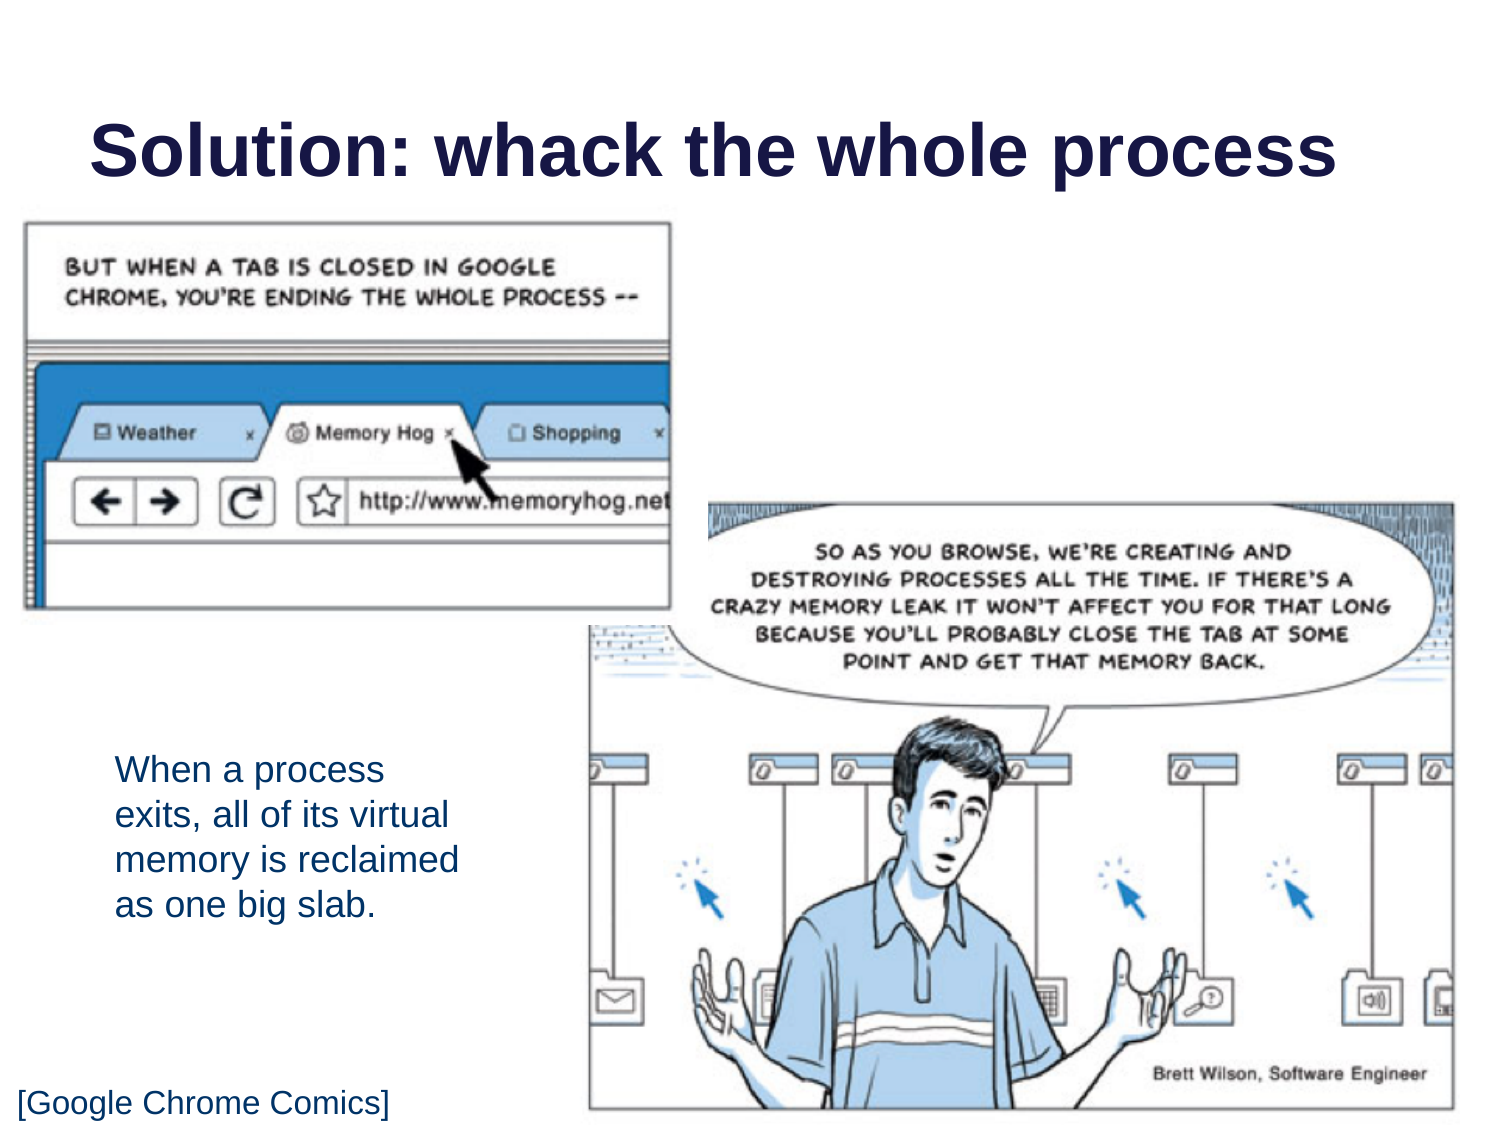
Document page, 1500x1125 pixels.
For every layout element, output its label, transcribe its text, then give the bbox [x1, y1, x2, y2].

text_box When a process exits, all of its virtual memory is reclaimed as one big slab. [99, 737, 488, 933]
text_box [Google Chrome Comics] [2, 1073, 503, 1125]
picture [5, 203, 1481, 1125]
title Solution: whack the whole process [75, 0, 1425, 200]
